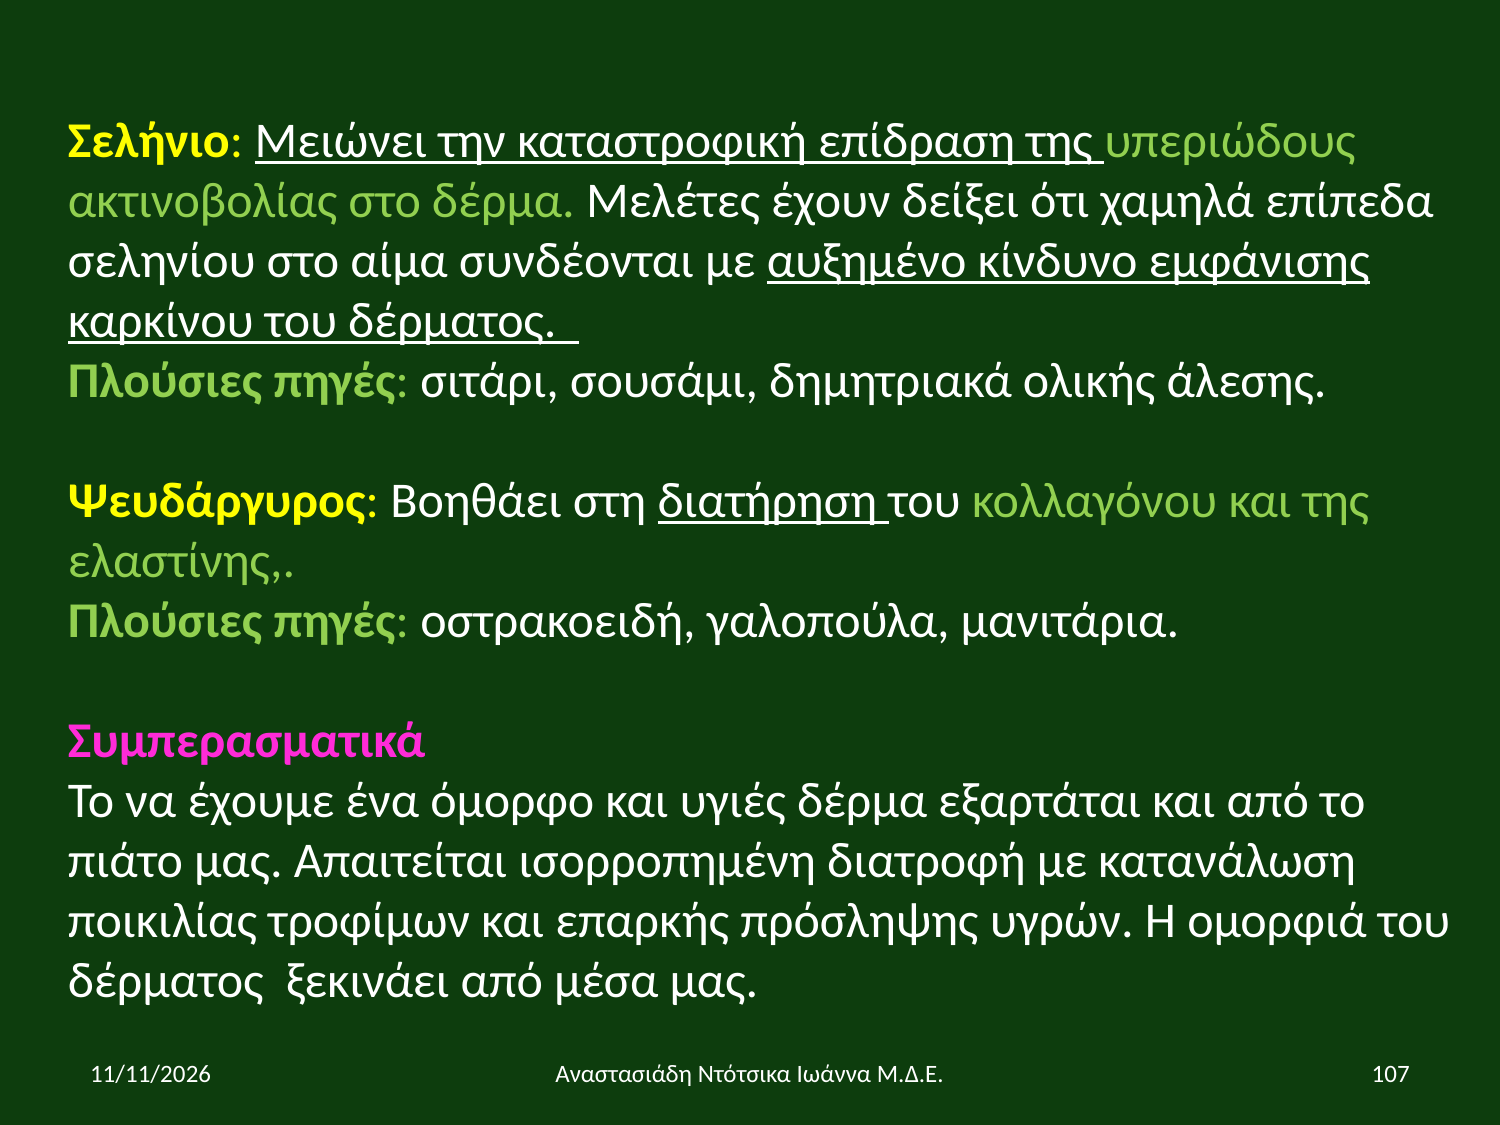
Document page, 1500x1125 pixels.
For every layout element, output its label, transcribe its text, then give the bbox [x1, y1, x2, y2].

footer Αναστασιάδη Ντότσικα Ιωάννα Μ.Δ.Ε. [512, 1042, 988, 1103]
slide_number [75, 1042, 425, 1103]
text_box Σελήνιο: Μειώνει την καταστροφική επίδραση της υπεριώδους ακτινοβολίας στο δέρμα. Μελέτες έχουν δείξει ότι χαμηλά επίπεδα σεληνίου στο αίμα συνδέονται με αυξημένο κίνδυνο εμφάνισης καρκίνου του δέρματος. Πλούσιες πηγές: σιτάρι, σουσάμι, δημητριακά ολικής άλεσης. Ψευδάργυρος: Βοηθάει στη διατήρηση του κολλαγόνου και της ελαστίνης,. Πλούσιες πηγές: οστρακοειδή, γαλοπούλα, μανιτάρια. Συμπερασματικά Το να έχουμε ένα όμορφο και υγιές δέρμα εξαρτάται και από το πιάτο μας. Απαιτείται ισορροπημένη διατροφή με κατανάλωση ποικιλίας τροφίμων και επαρκής πρόσληψης υγρών. Η ομορφιά του δέρματος ξεκινάει από μέσα μας. [53, 100, 1471, 1016]
slide_number 107 [1074, 1042, 1425, 1103]
